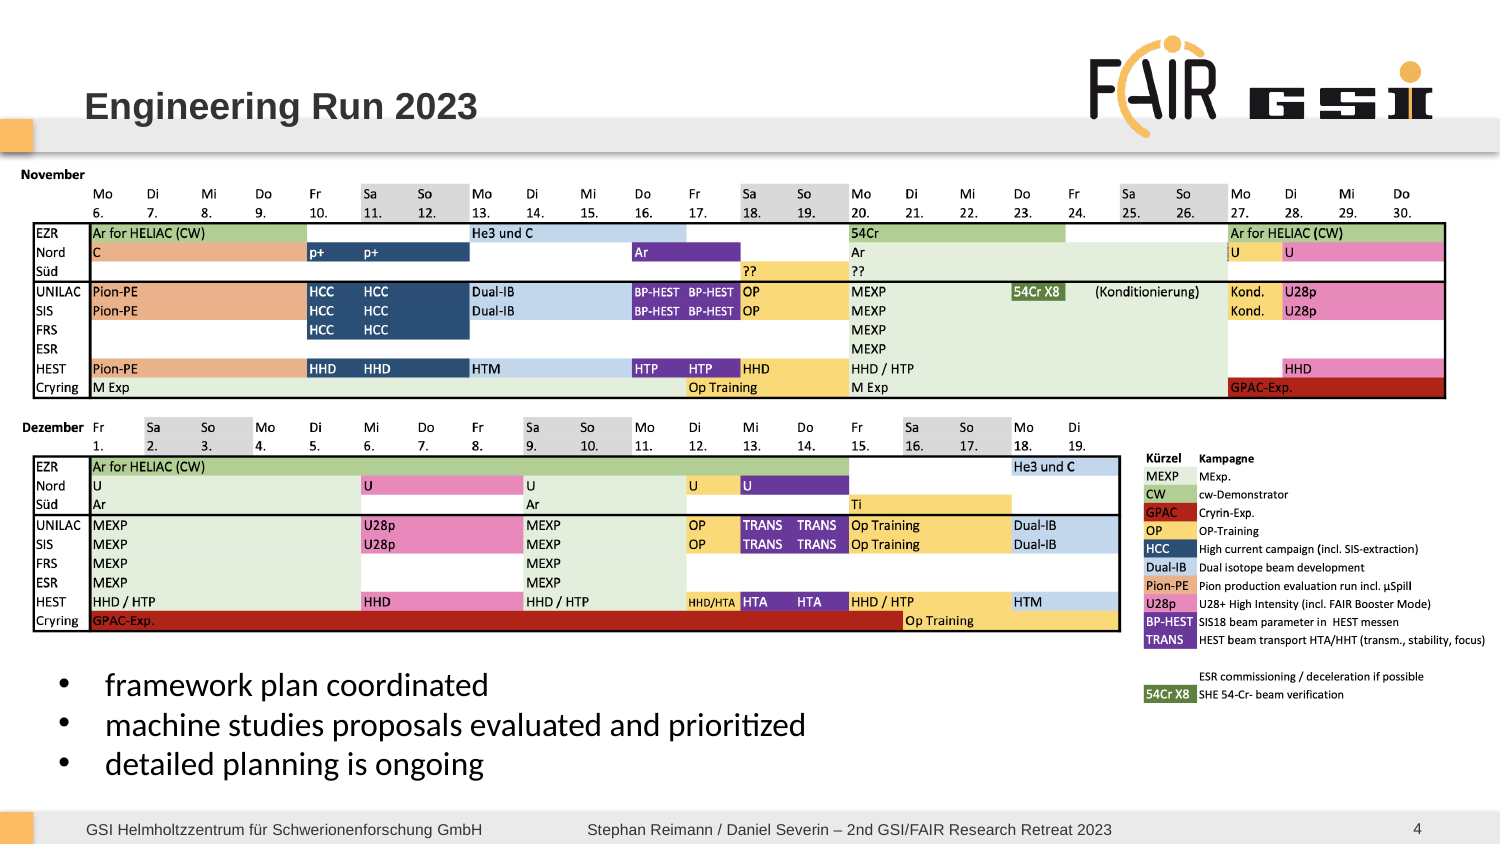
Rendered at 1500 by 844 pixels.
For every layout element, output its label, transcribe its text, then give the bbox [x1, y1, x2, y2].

text_box framework plan coordinated machine studies proposals evaluated and prioritized detailed planning is ongoing [43, 655, 823, 790]
picture [1138, 444, 1500, 711]
title Engineering Run 2023 [69, 37, 1169, 135]
picture [1089, 33, 1217, 140]
footer Stephan Reimann / Daniel Severin – 2nd GSI/FAIR Research Retreat 2023 [572, 807, 1165, 844]
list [13, 163, 1461, 645]
picture [1248, 59, 1434, 119]
slide_number 4 [1314, 806, 1438, 844]
